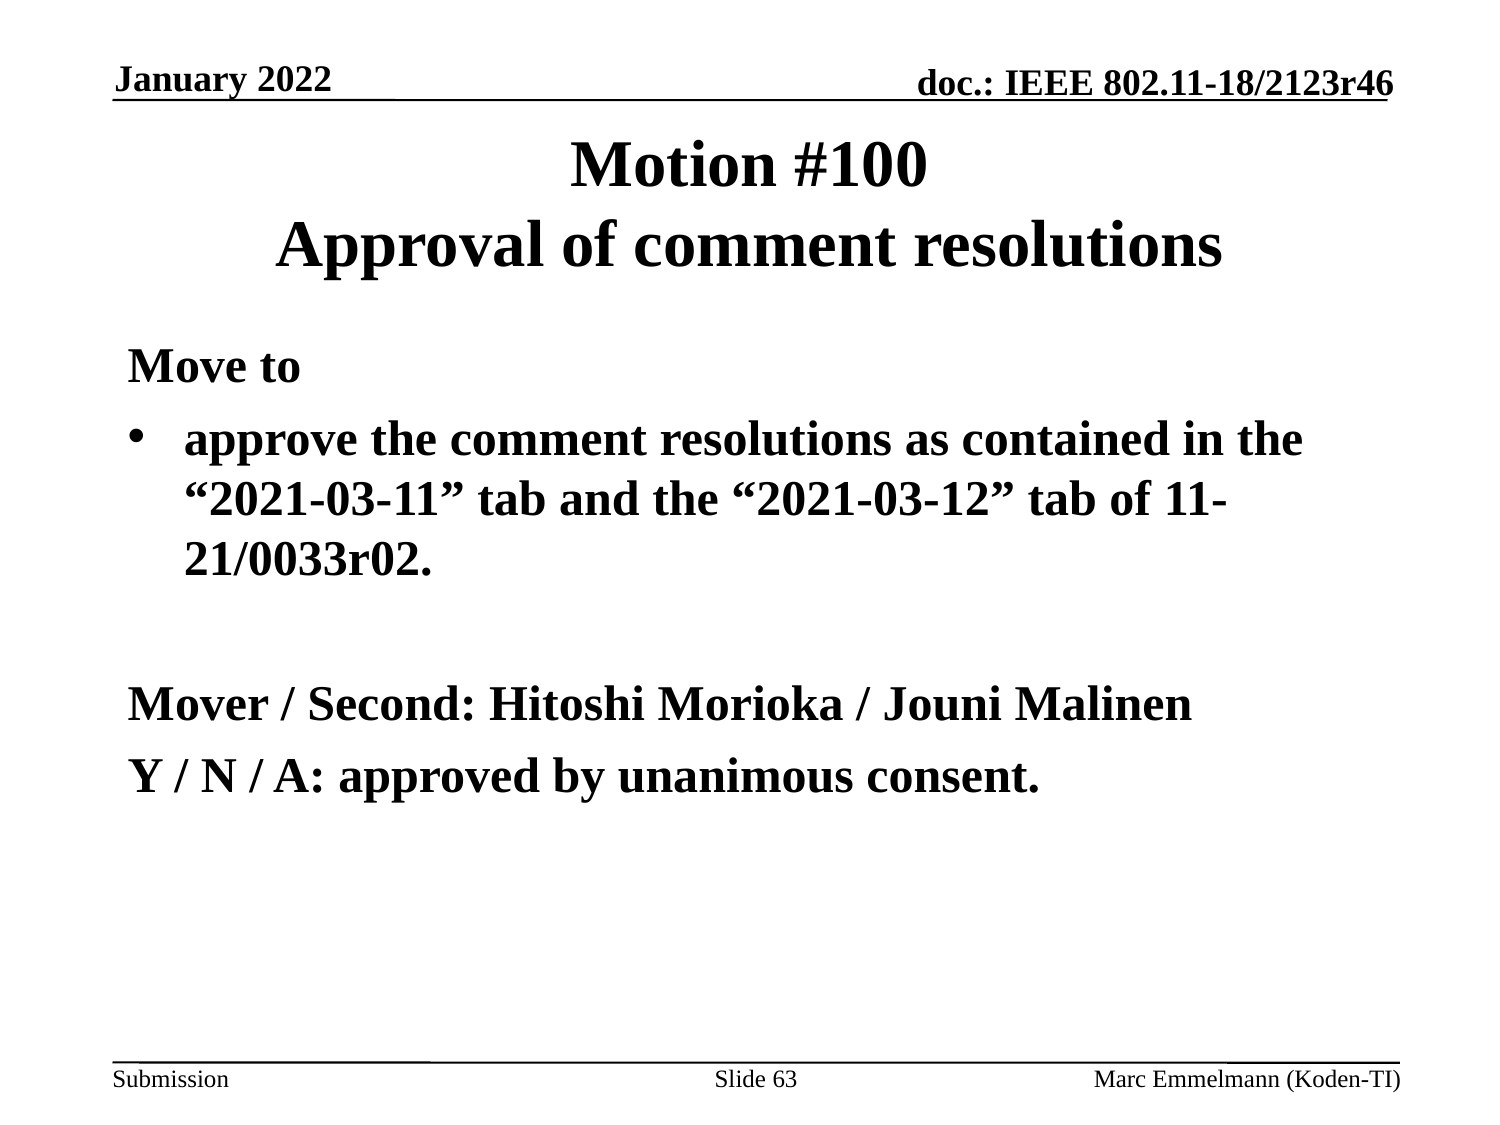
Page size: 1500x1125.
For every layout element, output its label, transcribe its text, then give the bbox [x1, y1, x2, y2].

slide_number Slide 63 [712, 1061, 800, 1123]
footer Marc Emmelmann (Koden-TI) [878, 1061, 1402, 1093]
list Move to approve the comment resolutions as contained in the “2021-03-11” tab and the “2021-03-12” tab of 11-21/0033r02. Mover / Second: Hitoshi Morioka / Jouni Malinen Y / N / A: approved by unanimous consent. [112, 324, 1388, 1000]
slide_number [114, 54, 423, 100]
title Motion #100 Approval of comment resolutions [112, 112, 1388, 288]
